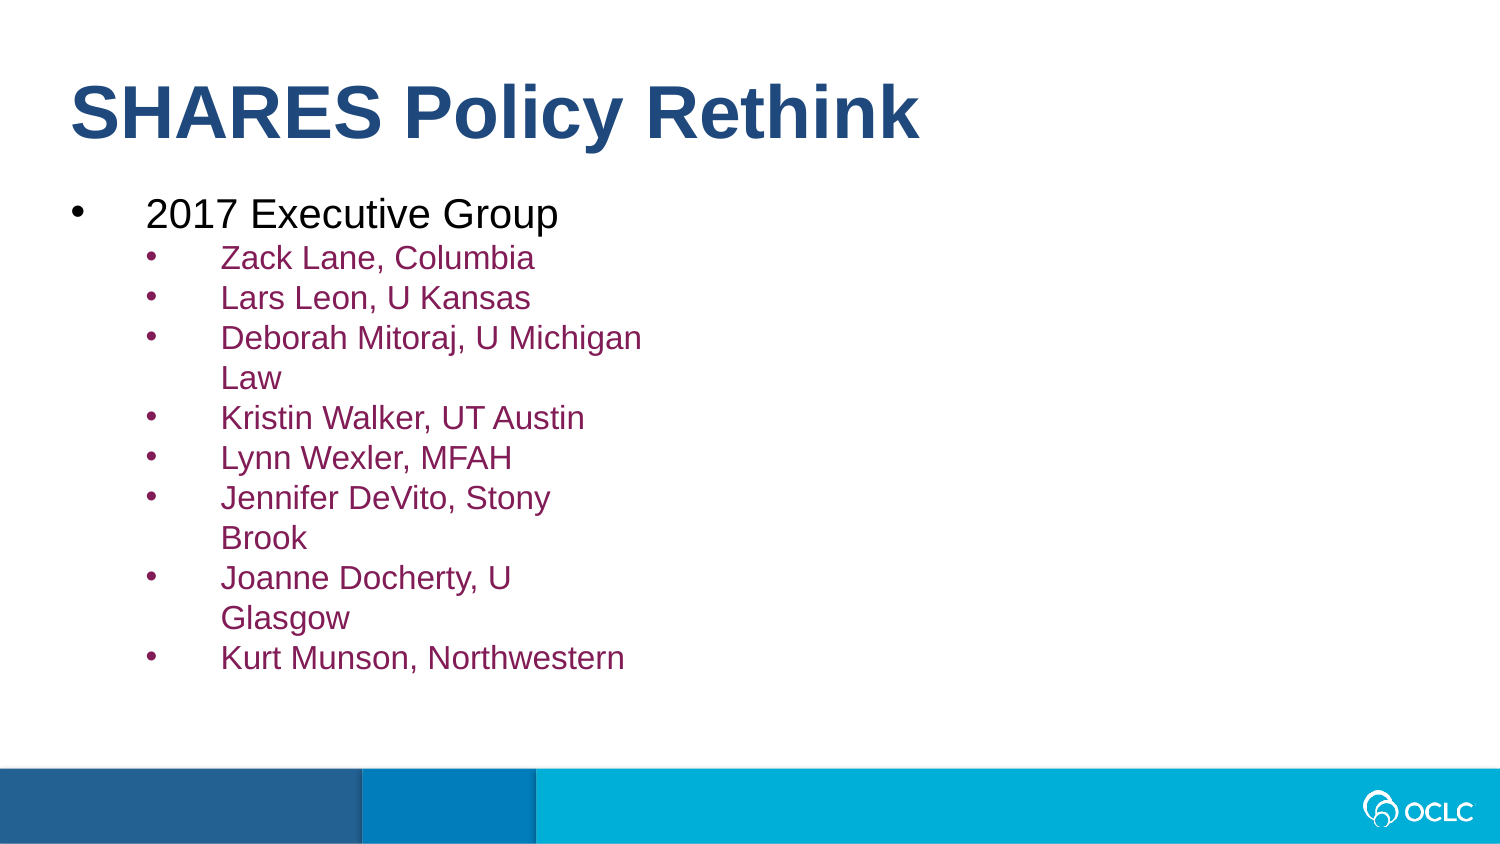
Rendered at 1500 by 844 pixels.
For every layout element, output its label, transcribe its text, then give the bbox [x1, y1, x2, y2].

list SHARES Policy Rethink [55, 56, 1441, 169]
text_box 2017 Executive Group Zack Lane, Columbia Lars Leon, U Kansas Deborah Mitoraj, U Michigan Law Kristin Walker, UT Austin Lynn Wexler, MFAH Jennifer DeVito, Stony Brook Joanne Docherty, U Glasgow Kurt Munson, Northwestern [55, 179, 662, 684]
